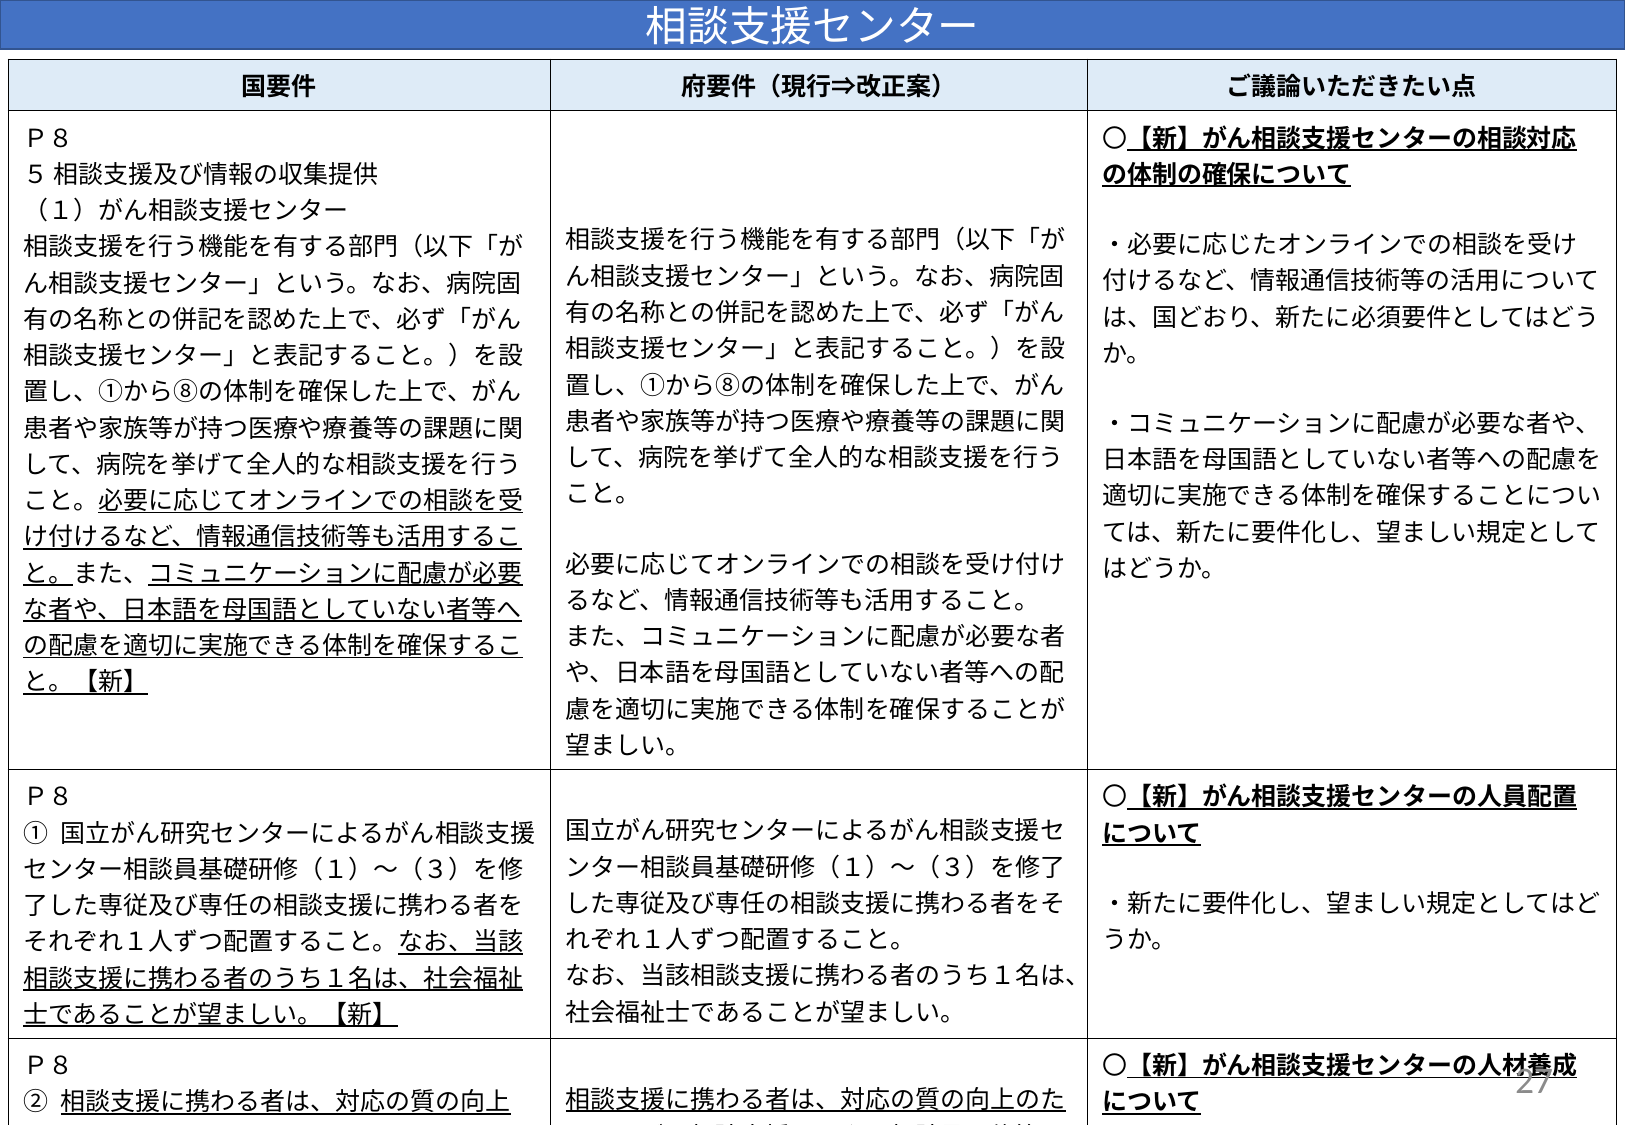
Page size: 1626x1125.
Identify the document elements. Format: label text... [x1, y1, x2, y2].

table_cell Ｐ８ ① 国立がん研究センターによるがん相談支援センター相談員基礎研修（１）～（３）を修了した専従及び専任の相談支援に携わる者をそれぞれ１人ずつ配置すること。なお、当該相談支援に携わる者のうち１名は、社会福祉士であることが望ましい。【新】 [9, 770, 550, 1038]
table_cell Ｐ８ ５ 相談支援及び情報の収集提供 （１）がん相談支援センター 相談支援を行う機能を有する部門（以下「がん相談支援センター」という。なお、病院固有の名称との併記を認めた上で、必ず「がん相談支援センター」と表記すること。）を設置し、①から⑧の体制を確保した上で、がん患者や家族等が持つ医療や療養等の課題に関して、病院を挙げて全人的な相談支援を行うこと。必要に応じてオンラインでの相談を受け付けるなど、情報通信技術等も活用すること。また、コミュニケーションに配慮が必要な者や、日本語を母国語としていない者等への配慮を適切に実施できる体制を確保すること。【新】 [9, 111, 550, 769]
table_cell 国立がん研究センターによるがん相談支援センター相談員基礎研修（１）～（３）を修了した専従及び専任の相談支援に携わる者をそれぞれ１人ずつ配置すること。 なお、当該相談支援に携わる者のうち１名は、社会福祉士であることが望ましい。 [551, 770, 1087, 1038]
slide_number 27 [1202, 1048, 1569, 1108]
text_box 相談支援センター [0, 0, 1625, 50]
table_cell 〇【新】がん相談支援センターの相談対応の体制の確保について ・必要に応じたオンラインでの相談を受け付けるなど、情報通信技術等の活用については、国どおり、新たに必須要件としてはどうか。 ・コミュニケーションに配慮が必要な者や、日本語を母国語としていない者等への配慮を適切に実施できる体制を確保することについては、新たに要件化し、望ましい規定としてはどうか。 [1088, 111, 1616, 769]
table_header ご議論いただきたい点 [1088, 60, 1616, 110]
table_cell 相談支援に携わる者は、対応の質の向上のために、がん相談支援センター相談員研修等により定期的な知識の更新に努めること。【新】 [551, 1039, 1087, 1125]
table_cell 〇【新】がん相談支援センターの人材養成について ・国どおり新たに要件化し、必須要件としてはどうか。 [1088, 1039, 1616, 1125]
table_cell 〇【新】がん相談支援センターの人員配置について ・新たに要件化し、望ましい規定としてはどうか。 [1088, 770, 1616, 1038]
table_cell 相談支援を行う機能を有する部門（以下「がん相談支援センター」という。なお、病院固有の名称との併記を認めた上で、必ず「がん相談支援センター」と表記すること。）を設置し、①から⑧の体制を確保した上で、がん患者や家族等が持つ医療や療養等の課題に関して、病院を挙げて全人的な相談支援を行うこと。 必要に応じてオンラインでの相談を受け付けるなど、情報通信技術等も活用すること。 また、コミュニケーションに配慮が必要な者や、日本語を母国語としていない者等への配慮を適切に実施できる体制を確保することが望ましい。 [551, 111, 1087, 769]
table_header 府要件（現行⇒改正案） [551, 60, 1087, 110]
table_cell Ｐ８ ➁ 相談支援に携わる者は、対応の質の向上のために、がん相談支援センター相談員研修等により定期的な知識の更新に努めること。【新】 [9, 1039, 550, 1125]
table_header 国要件 [9, 60, 550, 110]
